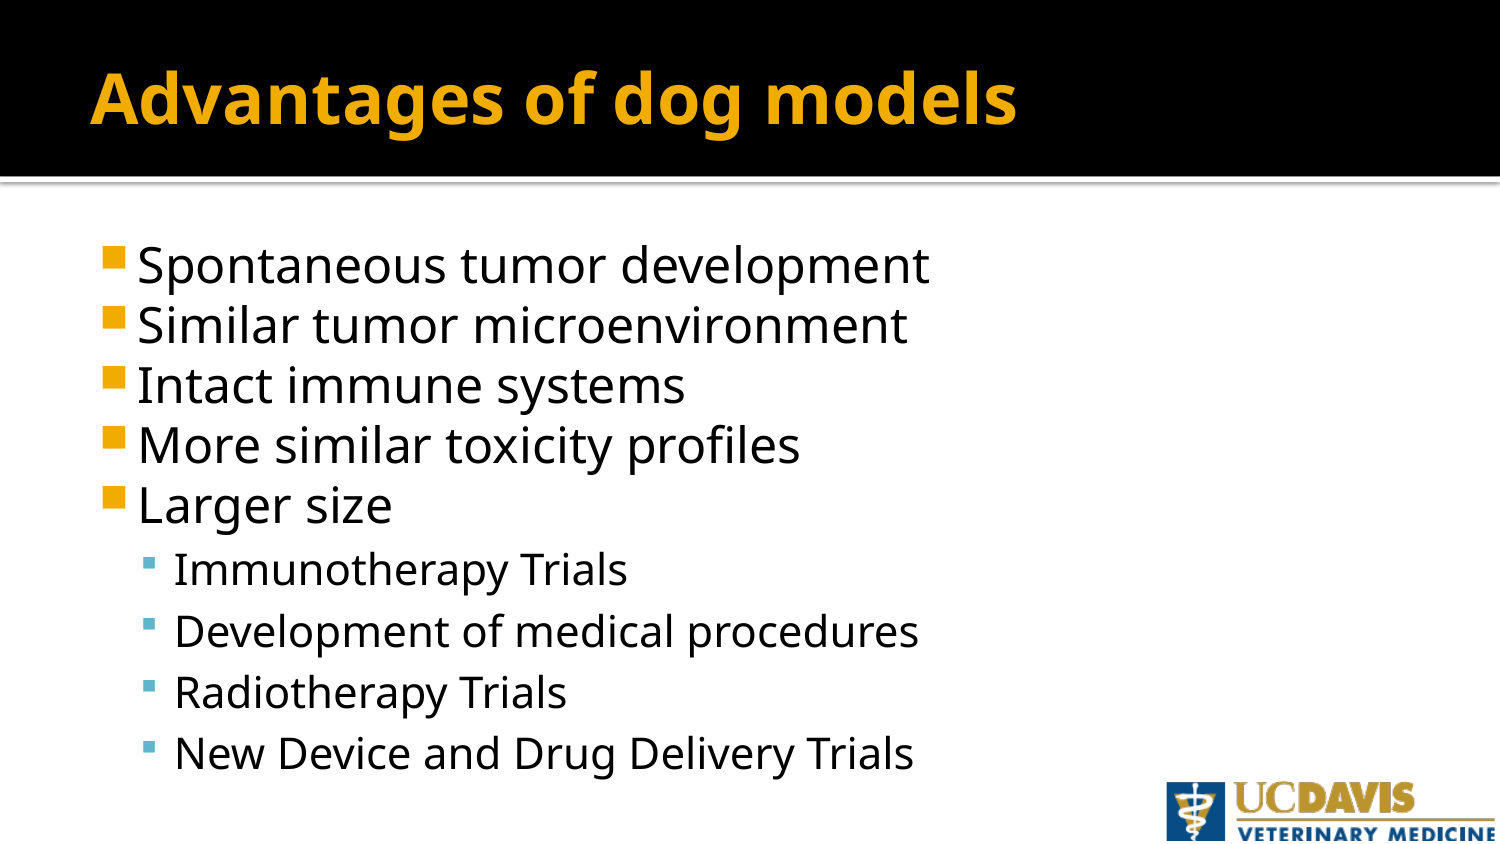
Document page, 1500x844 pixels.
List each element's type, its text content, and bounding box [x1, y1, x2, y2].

picture [1166, 781, 1495, 841]
title Advantages of dog models [75, 19, 1425, 174]
list Spontaneous tumor development Similar tumor microenvironment Intact immune systems More similar toxicity profiles Larger size Immunotherapy Trials Development of medical procedures Radiotherapy Trials New Device and Drug Delivery Trials [75, 218, 1425, 788]
